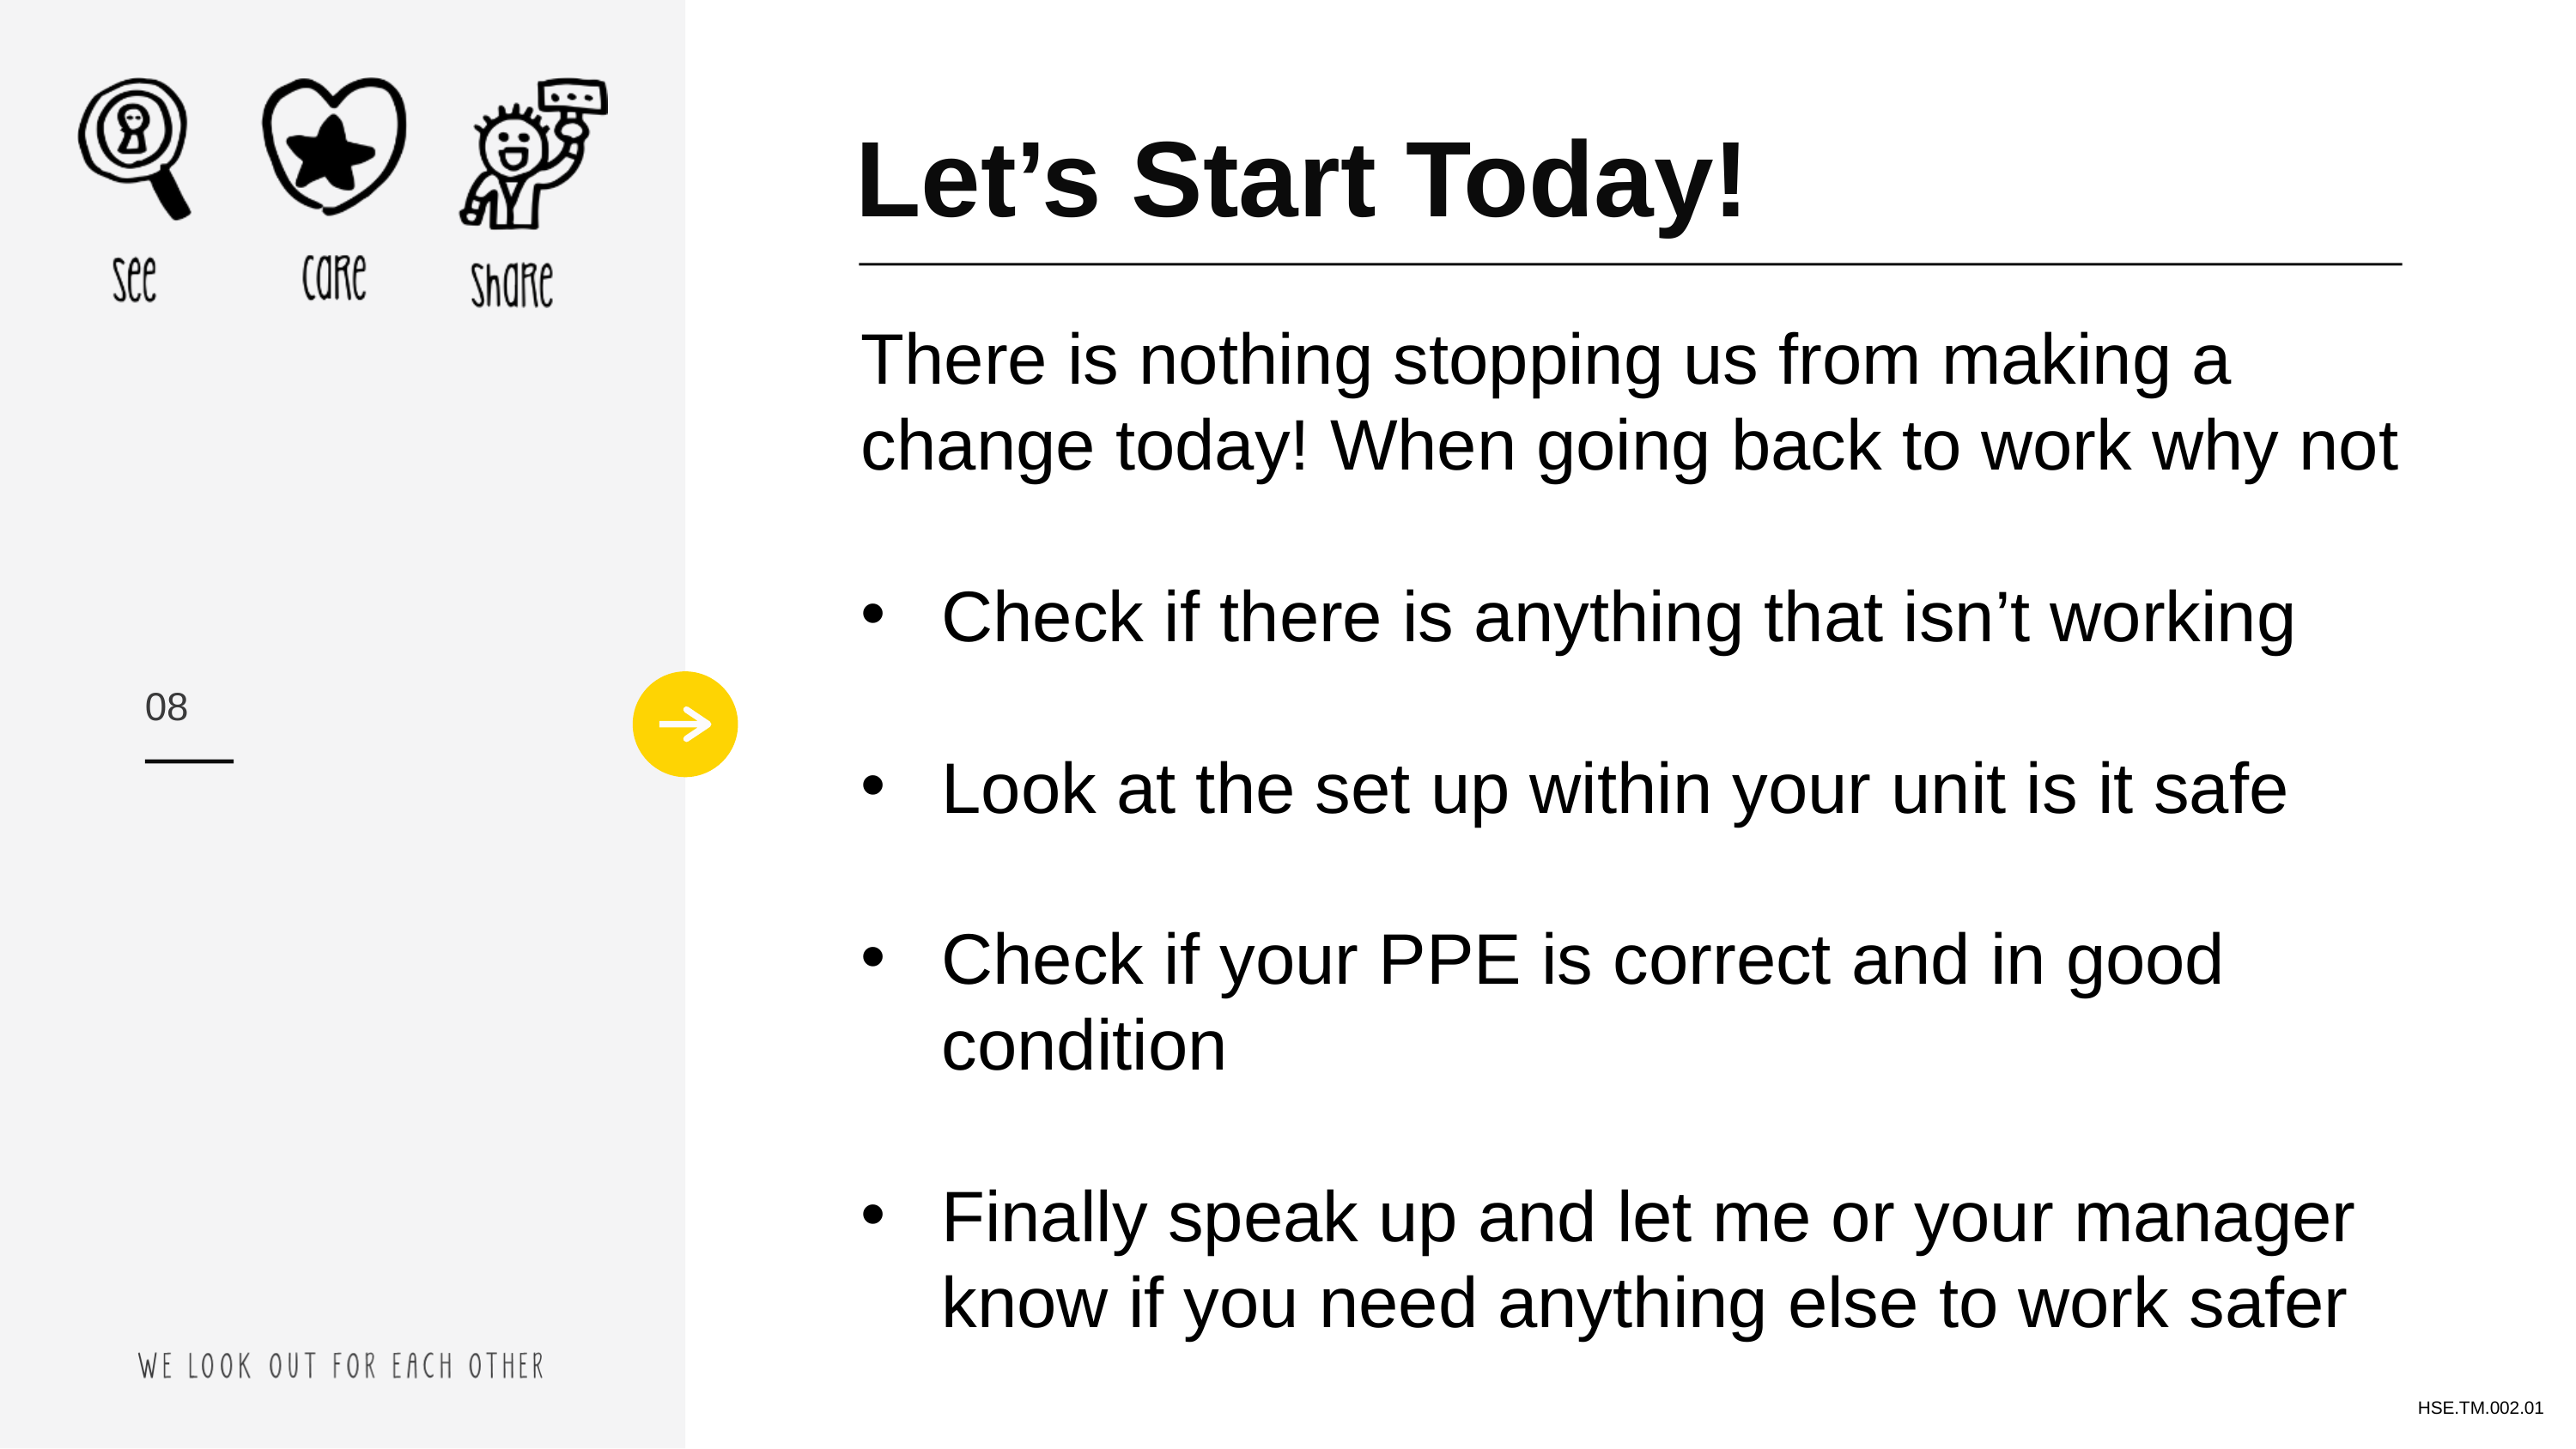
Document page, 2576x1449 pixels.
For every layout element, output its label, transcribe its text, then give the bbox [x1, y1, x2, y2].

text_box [144, 684, 234, 764]
picture [118, 1340, 567, 1402]
text_box HSE.TM.002.01 [2405, 1389, 2557, 1424]
text_box Let’s Start Today! [855, 141, 2399, 239]
picture [77, 77, 608, 308]
text_box [0, 0, 686, 1449]
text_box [632, 670, 738, 778]
text_box [859, 263, 2403, 266]
text_box There is nothing stopping us from making a change today! When going back to work why not Check if there is anything that isn’t working Look at the set up within your unit is it safe Check if your PPE is correct and in good condition Finally speak up and let me or your manager know if you need anything else to work safer [848, 306, 2432, 1349]
